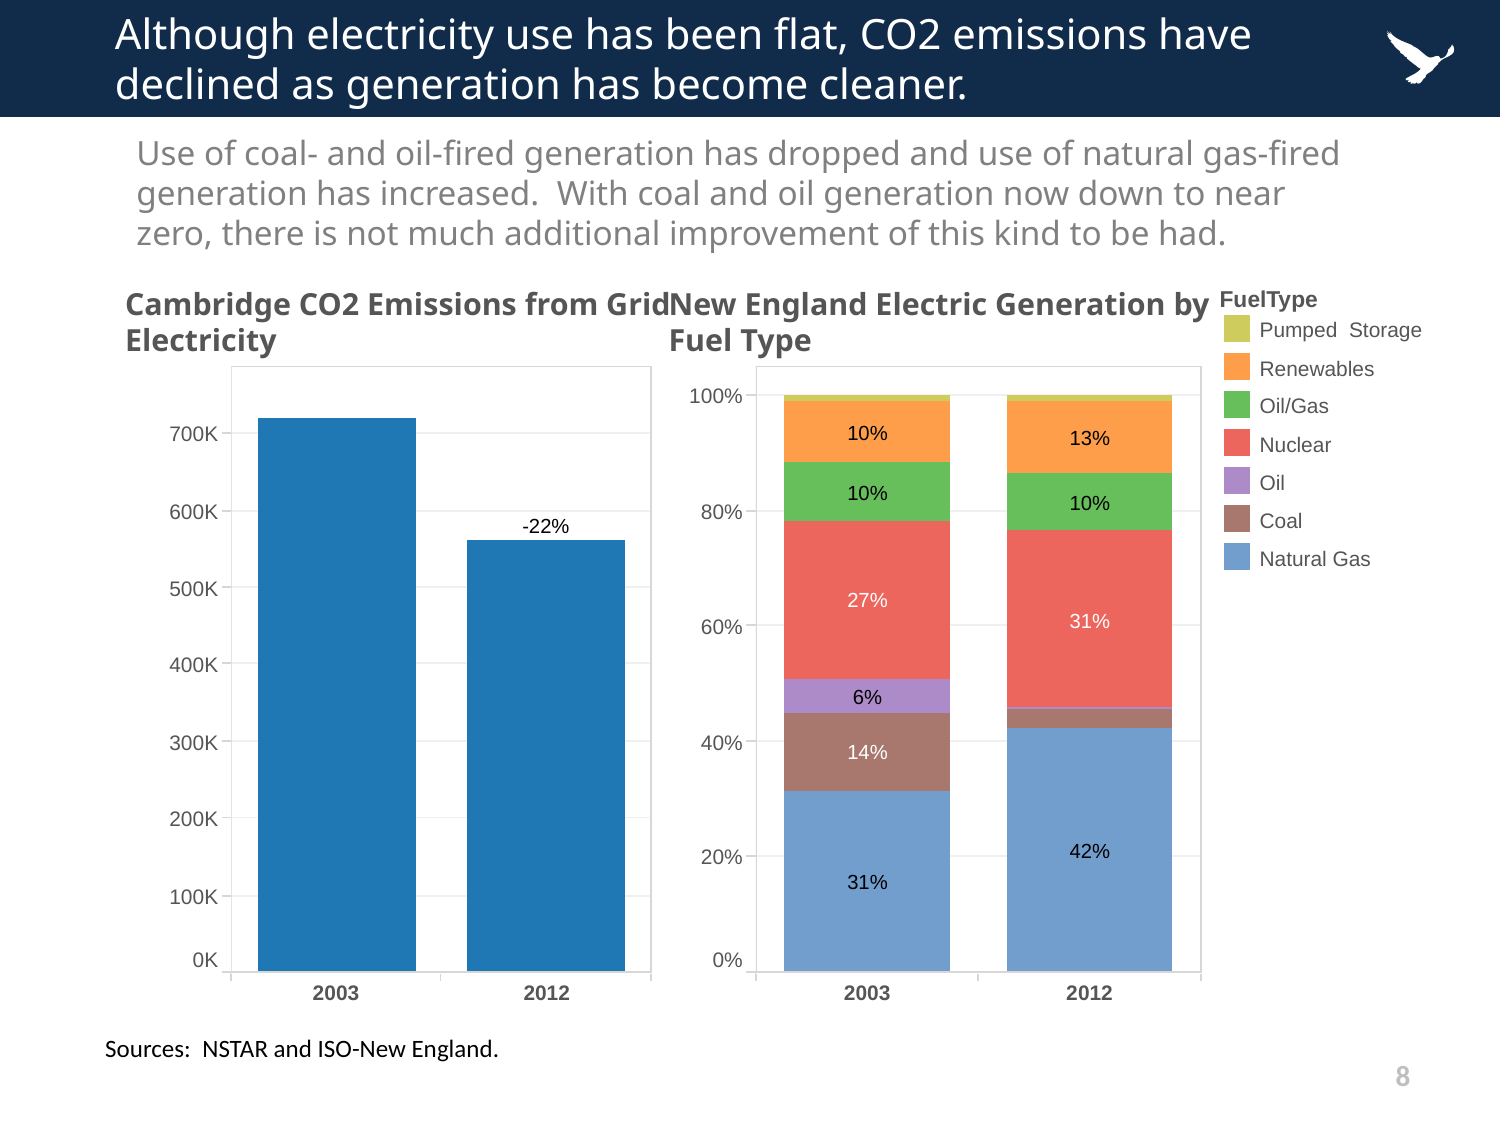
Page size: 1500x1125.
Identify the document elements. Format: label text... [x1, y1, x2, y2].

title Although electricity use has been flat, CO2 emissions have declined as generation has become cleaner. [99, 0, 1363, 117]
text_box Sources: NSTAR and ISO-New England. [90, 1025, 515, 1070]
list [124, 237, 1426, 1056]
subtitle Use of coal- and oil-fired generation has dropped and use of natural gas-fired generation has increased. With coal and oil generation now down to near zero, there is not much additional improvement of this kind to be had. [121, 125, 1375, 238]
picture [1374, 24, 1463, 109]
